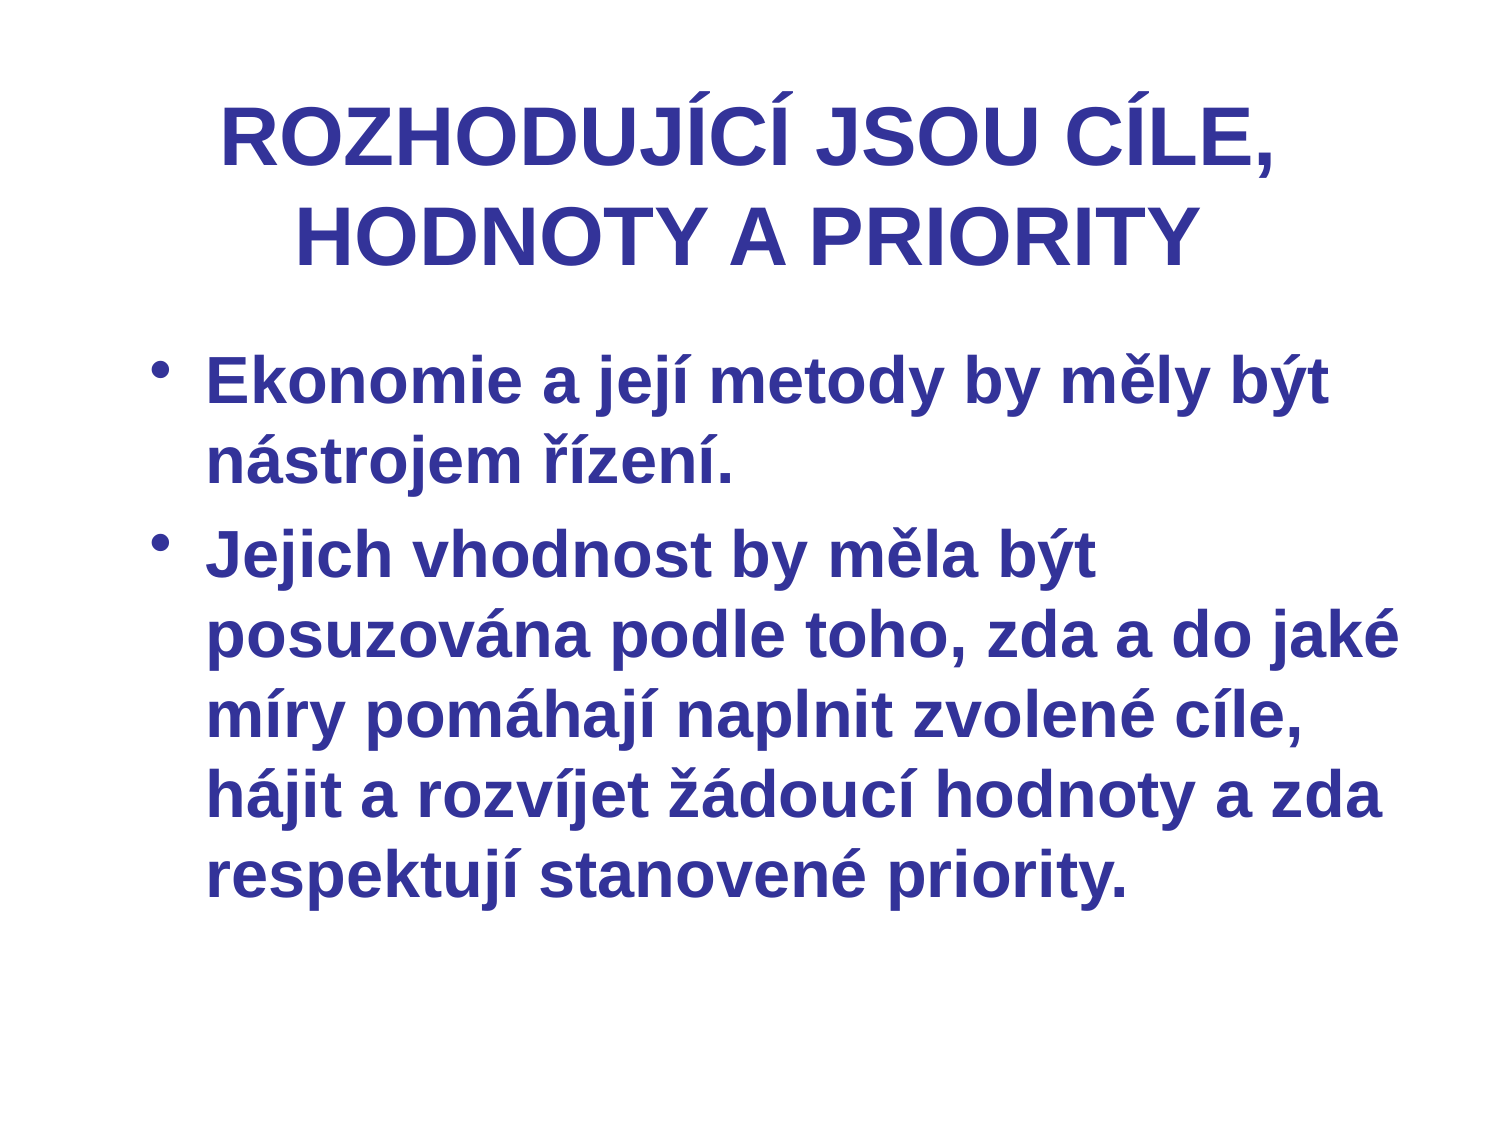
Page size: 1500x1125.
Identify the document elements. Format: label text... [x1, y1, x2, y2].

list Ekonomie a její metody by měly být nástrojem řízení. Jejich vhodnost by měla být posuzována podle toho, zda a do jaké míry pomáhají naplnit zvolené cíle, hájit a rozvíjet žádoucí hodnoty a zda respektují stanovené priority. [134, 329, 1452, 960]
title ROZHODUJÍCÍ JSOU CÍLE, HODNOTY A PRIORITY [73, 88, 1424, 277]
